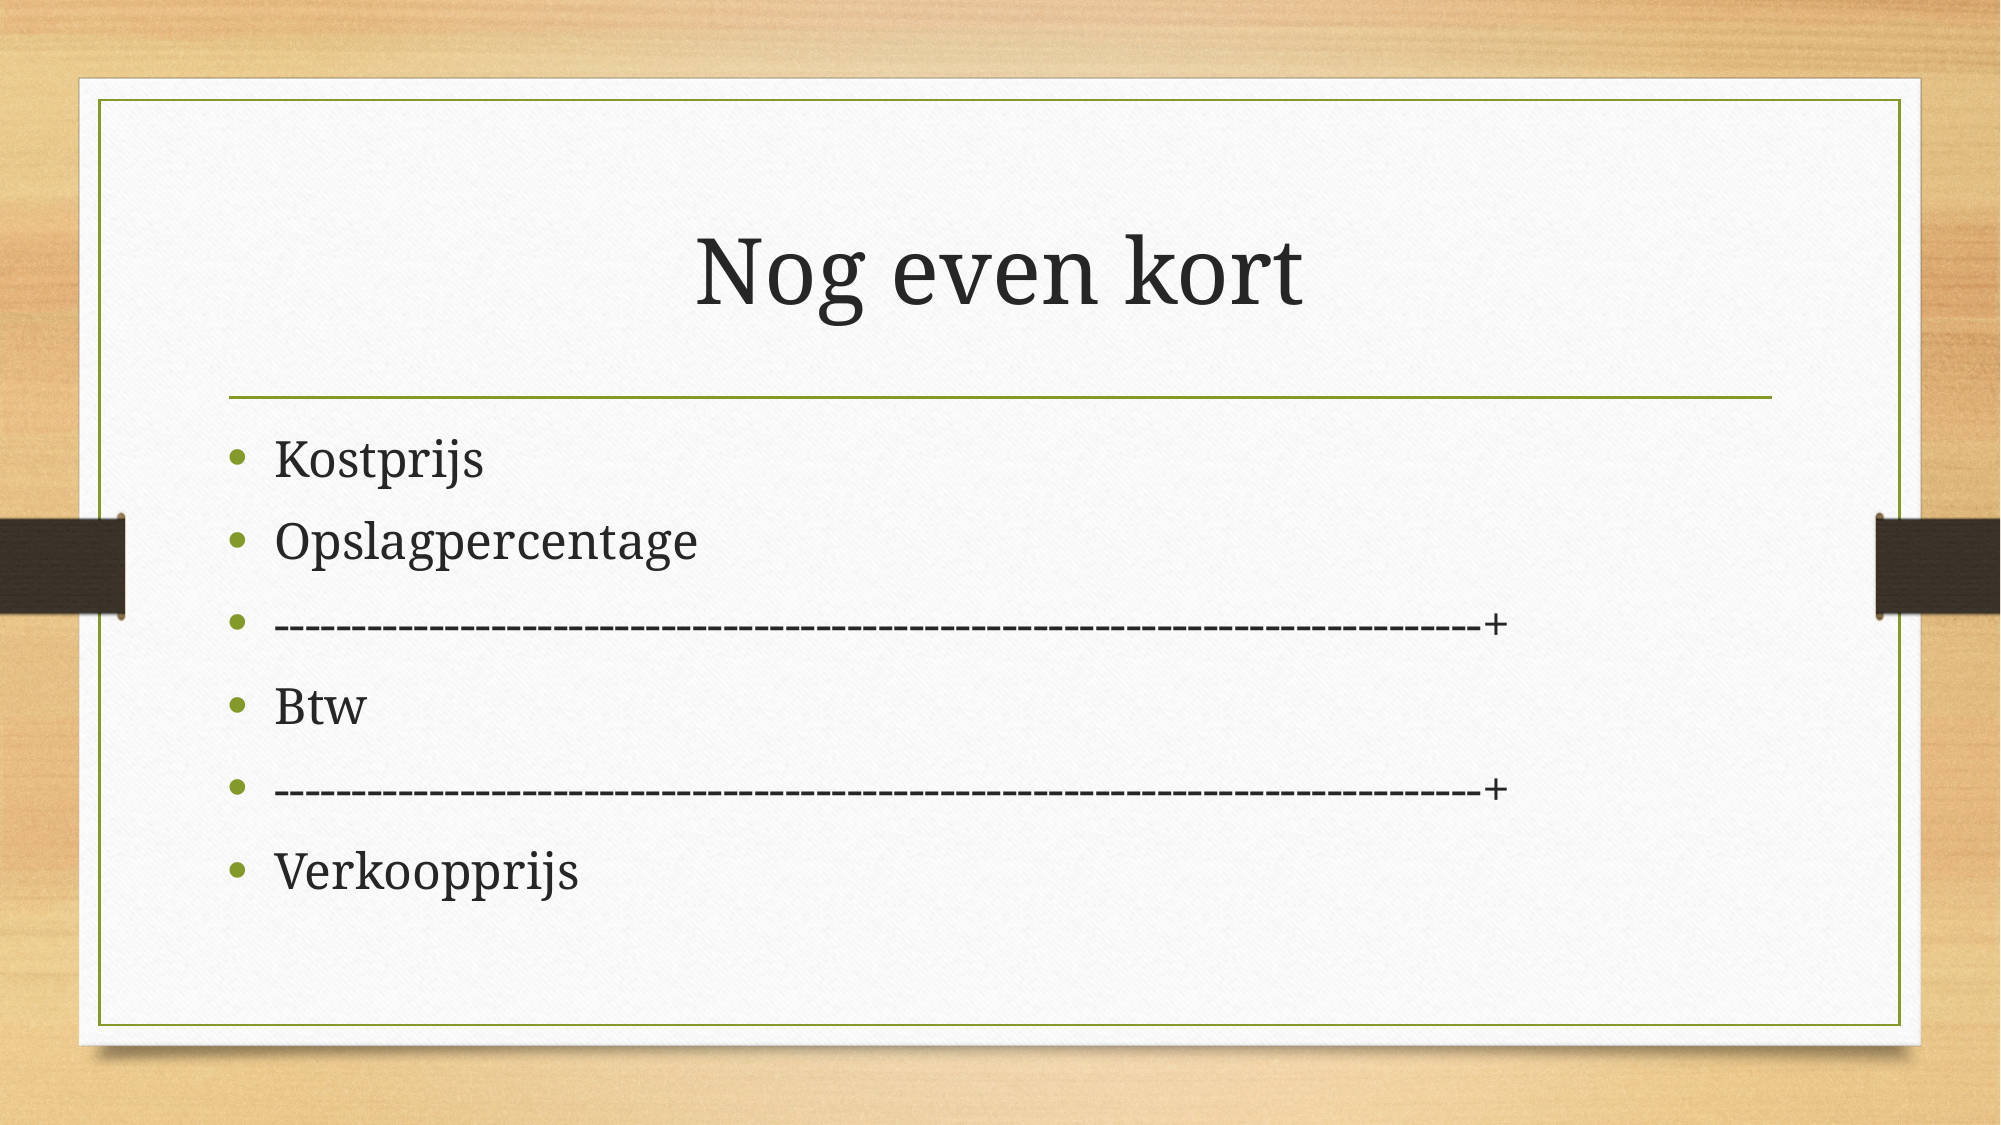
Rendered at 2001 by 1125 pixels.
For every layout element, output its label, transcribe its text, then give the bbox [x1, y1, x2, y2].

picture [0, 0, 2001, 1125]
list Kostprijs Opslagpercentage ------------------------------------------------------------------------------+ Btw ------------------------------------------------------------------------------+ Verkoopprijs [212, 419, 1788, 964]
title Nog even kort [212, 161, 1788, 375]
